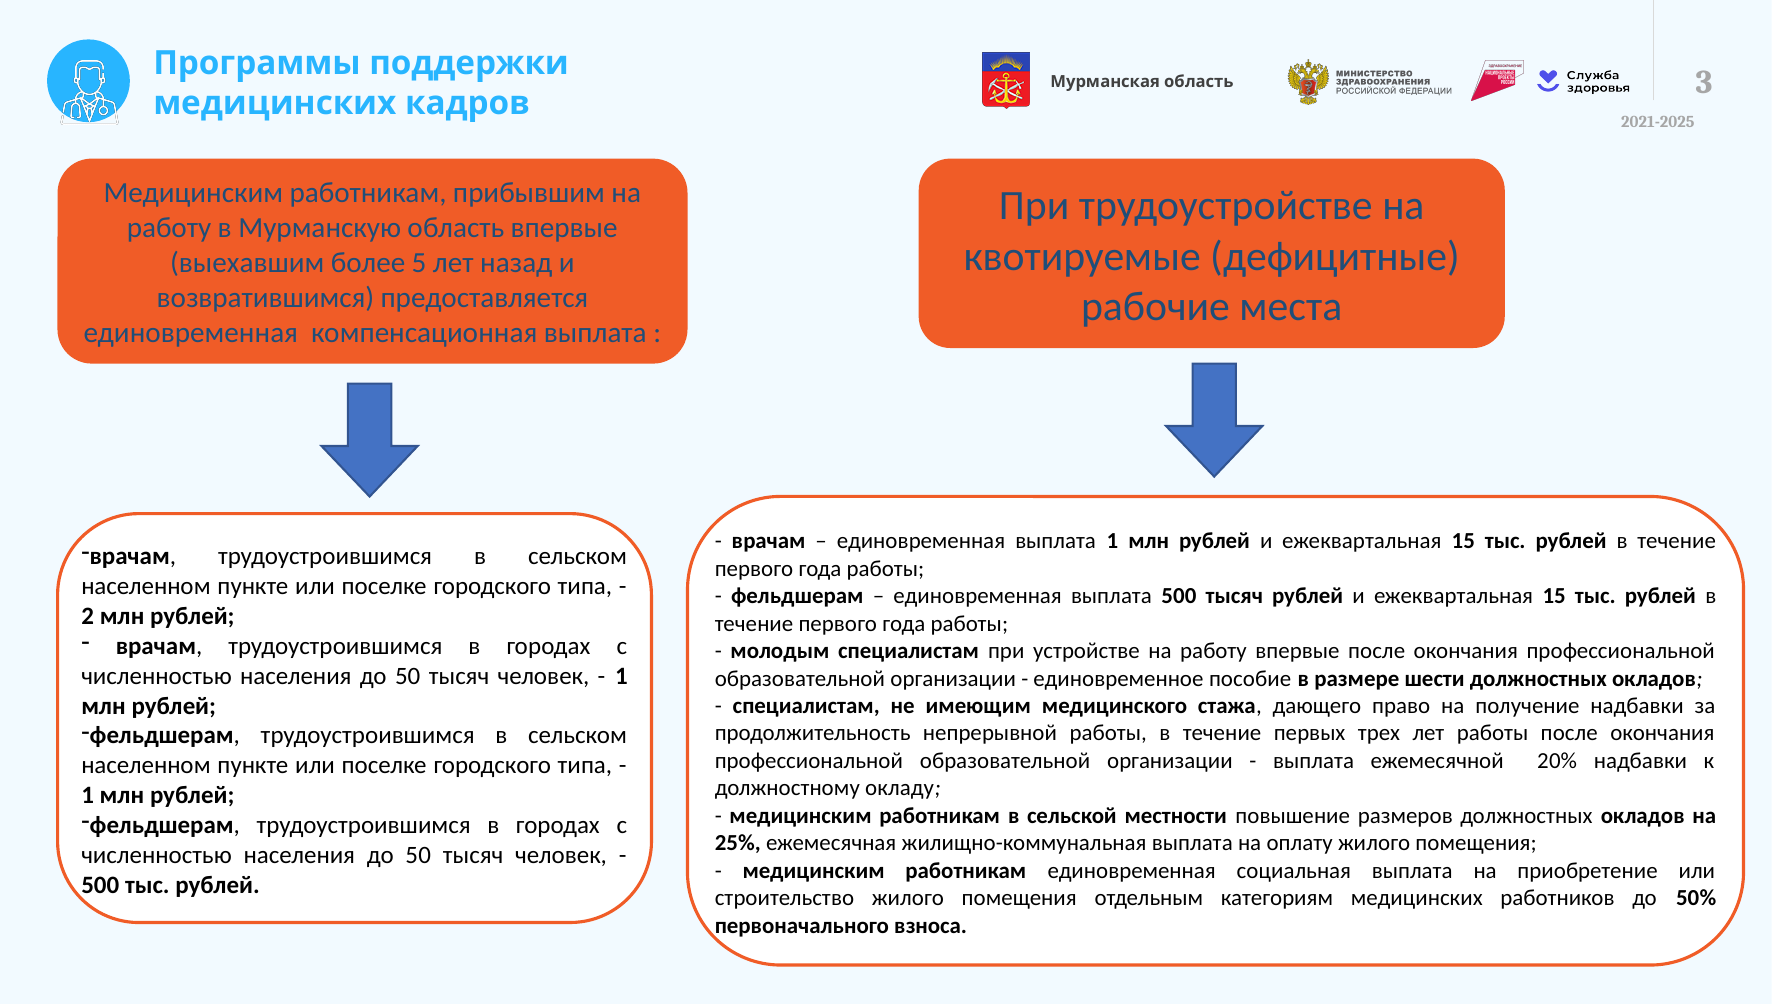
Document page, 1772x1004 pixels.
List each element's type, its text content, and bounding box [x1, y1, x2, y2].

picture [982, 52, 1030, 109]
list Программы поддержки медицинских кадров [153, 40, 593, 122]
text_box врачам, трудоустроившимся в сельском населенном пункте или поселке городского типа, - 2 млн рублей; врачам, трудоустроившимся в городах с численностью населения до 50 тысяч человек, - 1 млн рублей; фельдшерам, трудоустроившимся в сельском населенном пункте или поселке городского типа, - 1 млн рублей; фельдшерам, трудоустроившимся в городах с численностью населения до 50 тысяч человек, - 500 тыс. рублей. [57, 513, 652, 923]
picture [57, 60, 122, 125]
text_box При трудоустройстве на квотируемые (дефицитные) рабочие места [917, 157, 1506, 350]
picture [1534, 67, 1632, 97]
text_box [319, 382, 421, 499]
text_box Мурманская область [1049, 50, 1268, 111]
text_box Медицинским работникам, прибывшим на работу в Мурманскую область впервые (выехавшим более 5 лет назад и возвратившимся) предоставляется единовременная компенсационная выплата : [56, 157, 689, 365]
picture [1471, 60, 1524, 101]
text_box [1163, 362, 1265, 479]
picture [1286, 59, 1452, 105]
text_box - врачам – единовременная выплата 1 млн рублей и ежеквартальная 15 тыс. рублей в течение первого года работы; - фельдшерам – единовременная выплата 500 тысяч рублей и ежеквартальная 15 тыс. рублей в течение первого года работы; - молодым специалистам при устройстве на работу впервые после окончания профессиональной образовательной организации - единовременное пособие в размере шести должностных окладов; - специалистам, не имеющим медицинского стажа, дающего право на получение надбавки за продолжительность непрерывной работы, в течение первых трех лет работы после окончания профессиональной образовательной организации - выплата ежемесячной 20% надбавки к должностному окладу; - медицинским работникам в сельской местности повышение размеров должностных окладов на 25%, ежемесячная жилищно-коммунальная выплата на оплату жилого помещения; - медицинским работникам единовременная социальная выплата на приобретение или строительство жилого помещения отдельным категориям медицинских работников до 50% первоначального взноса. [687, 496, 1744, 966]
